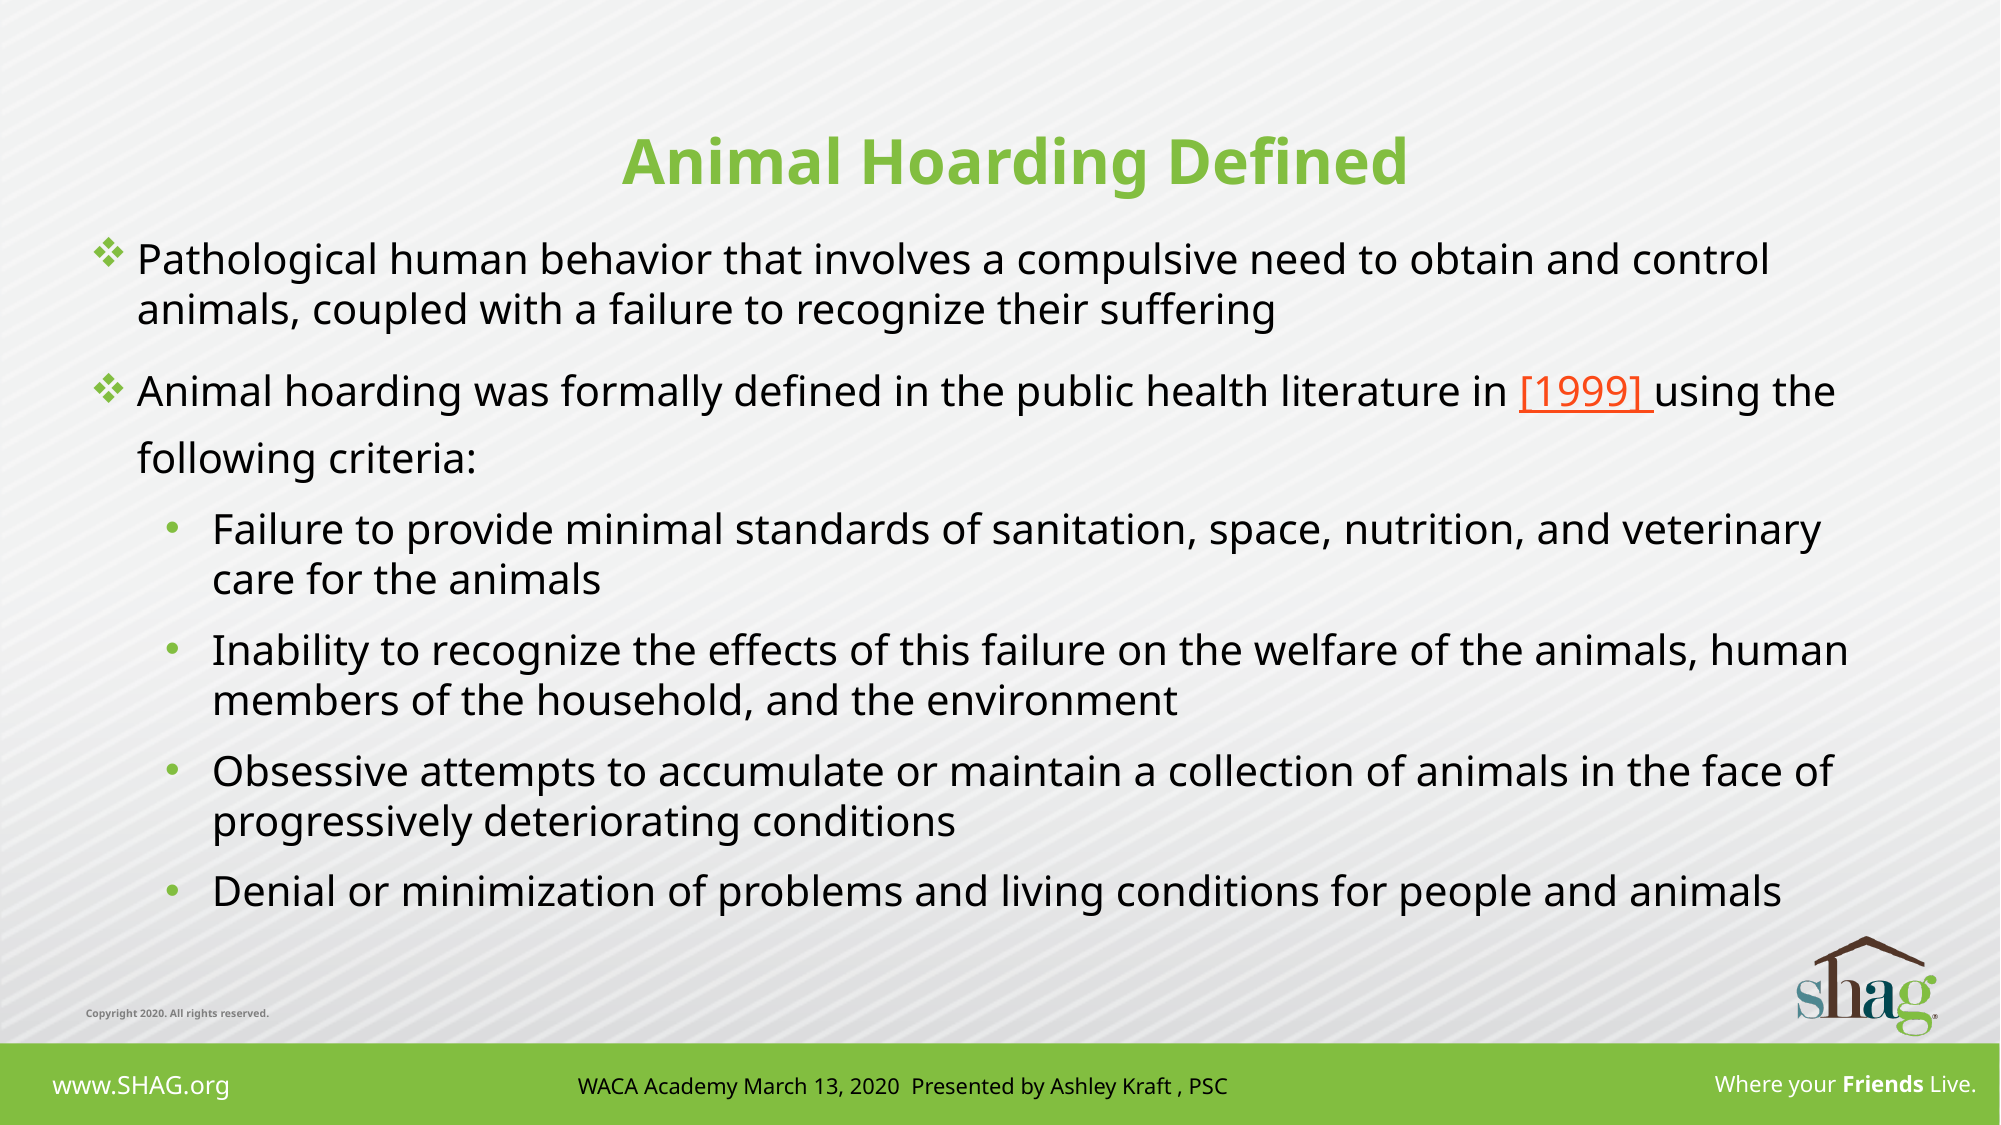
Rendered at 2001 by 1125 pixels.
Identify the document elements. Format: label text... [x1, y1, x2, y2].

list Pathological human behavior that involves a compulsive need to obtain and control animals, coupled with a failure to recognize their suffering Animal hoarding was formally defined in the public health literature in [1999] using the following criteria: Failure to provide minimal standards of sanitation, space, nutrition, and veterinary care for the animals Inability to recognize the effects of this failure on the welfare of the animals, human members of the household, and the environment Obsessive attempts to accumulate or maintain a collection of animals in the face of progressively deteriorating conditions Denial or minimization of problems and living conditions for people and animals [75, 224, 1913, 1000]
picture [0, 0, 2000, 1046]
footer WACA Academy March 13, 2020 Presented by Ashley Kraft , PSC [462, 1065, 1350, 1125]
title Animal Hoarding Defined [24, 114, 2000, 325]
